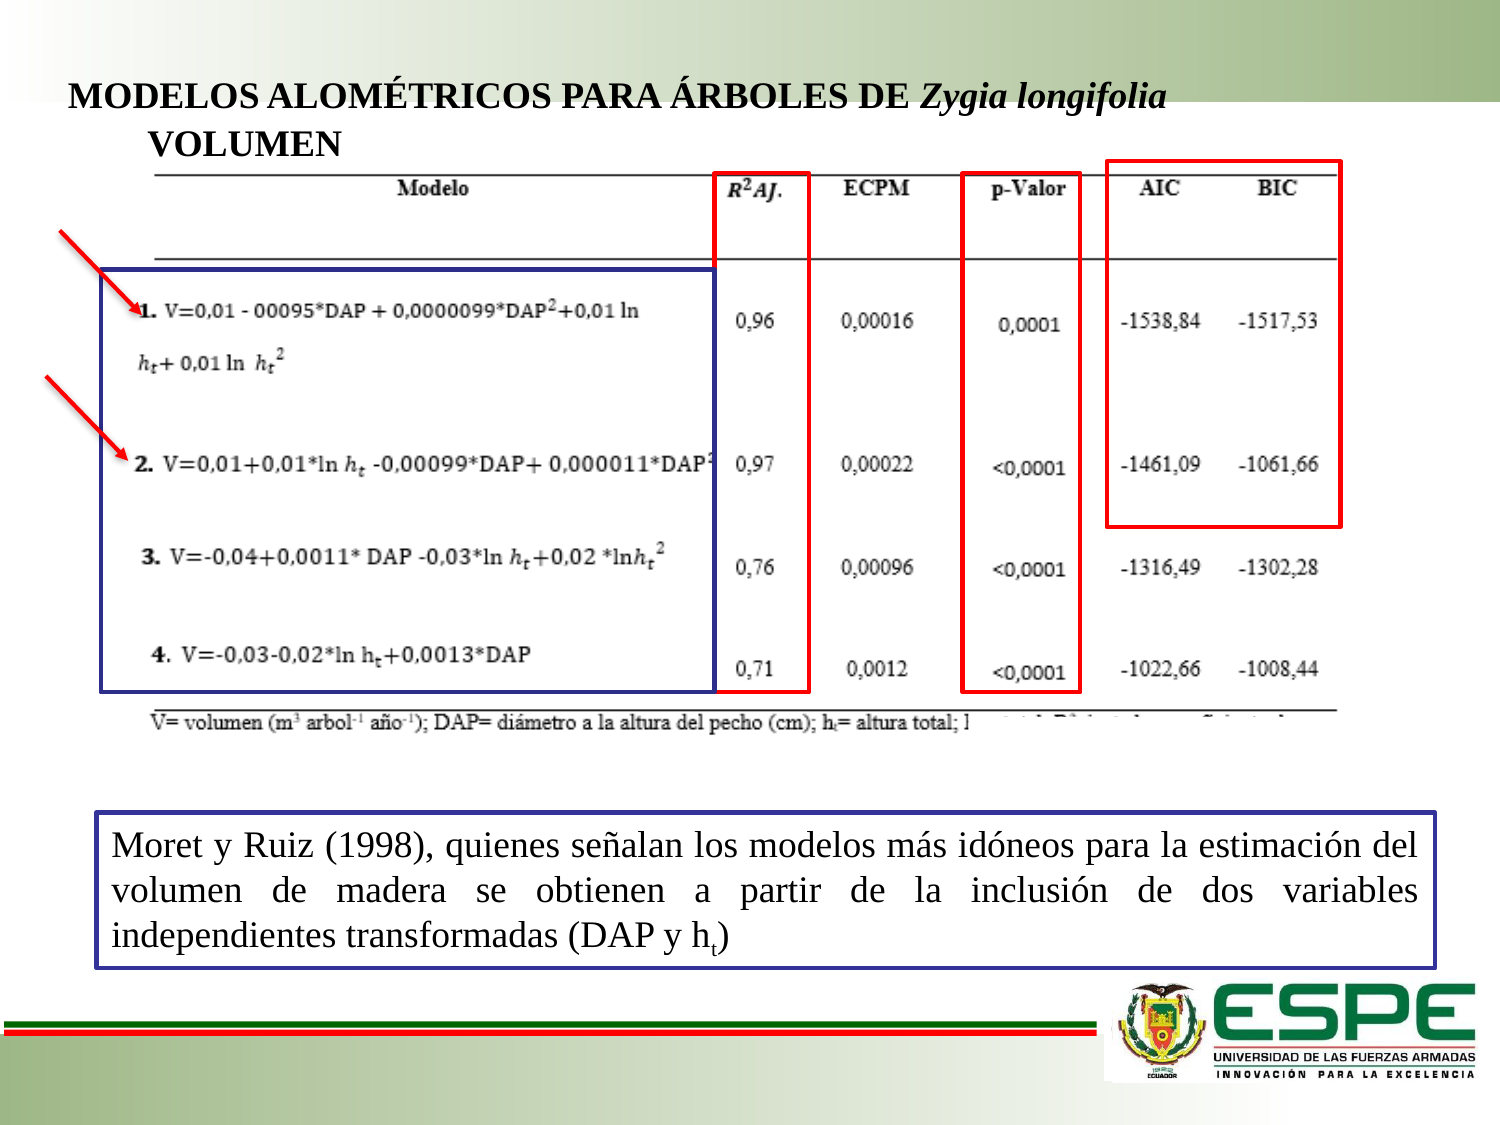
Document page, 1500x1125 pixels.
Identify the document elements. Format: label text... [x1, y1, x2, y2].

text_box MODELOS ALOMÉTRICOS PARA ÁRBOLES DE Zygia longifolia [53, 19, 1500, 124]
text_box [45, 375, 129, 462]
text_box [59, 230, 143, 316]
picture [1104, 975, 1483, 1083]
text_box Moret y Ruiz (1998), quienes señalan los modelos más idóneos para la estimación del volumen de madera se obtienen a partir de la inclusión de dos variables independientes transformadas (DAP y ht) [94, 810, 1437, 970]
text_box VOLUMEN [132, 111, 358, 159]
picture [100, 161, 1382, 737]
